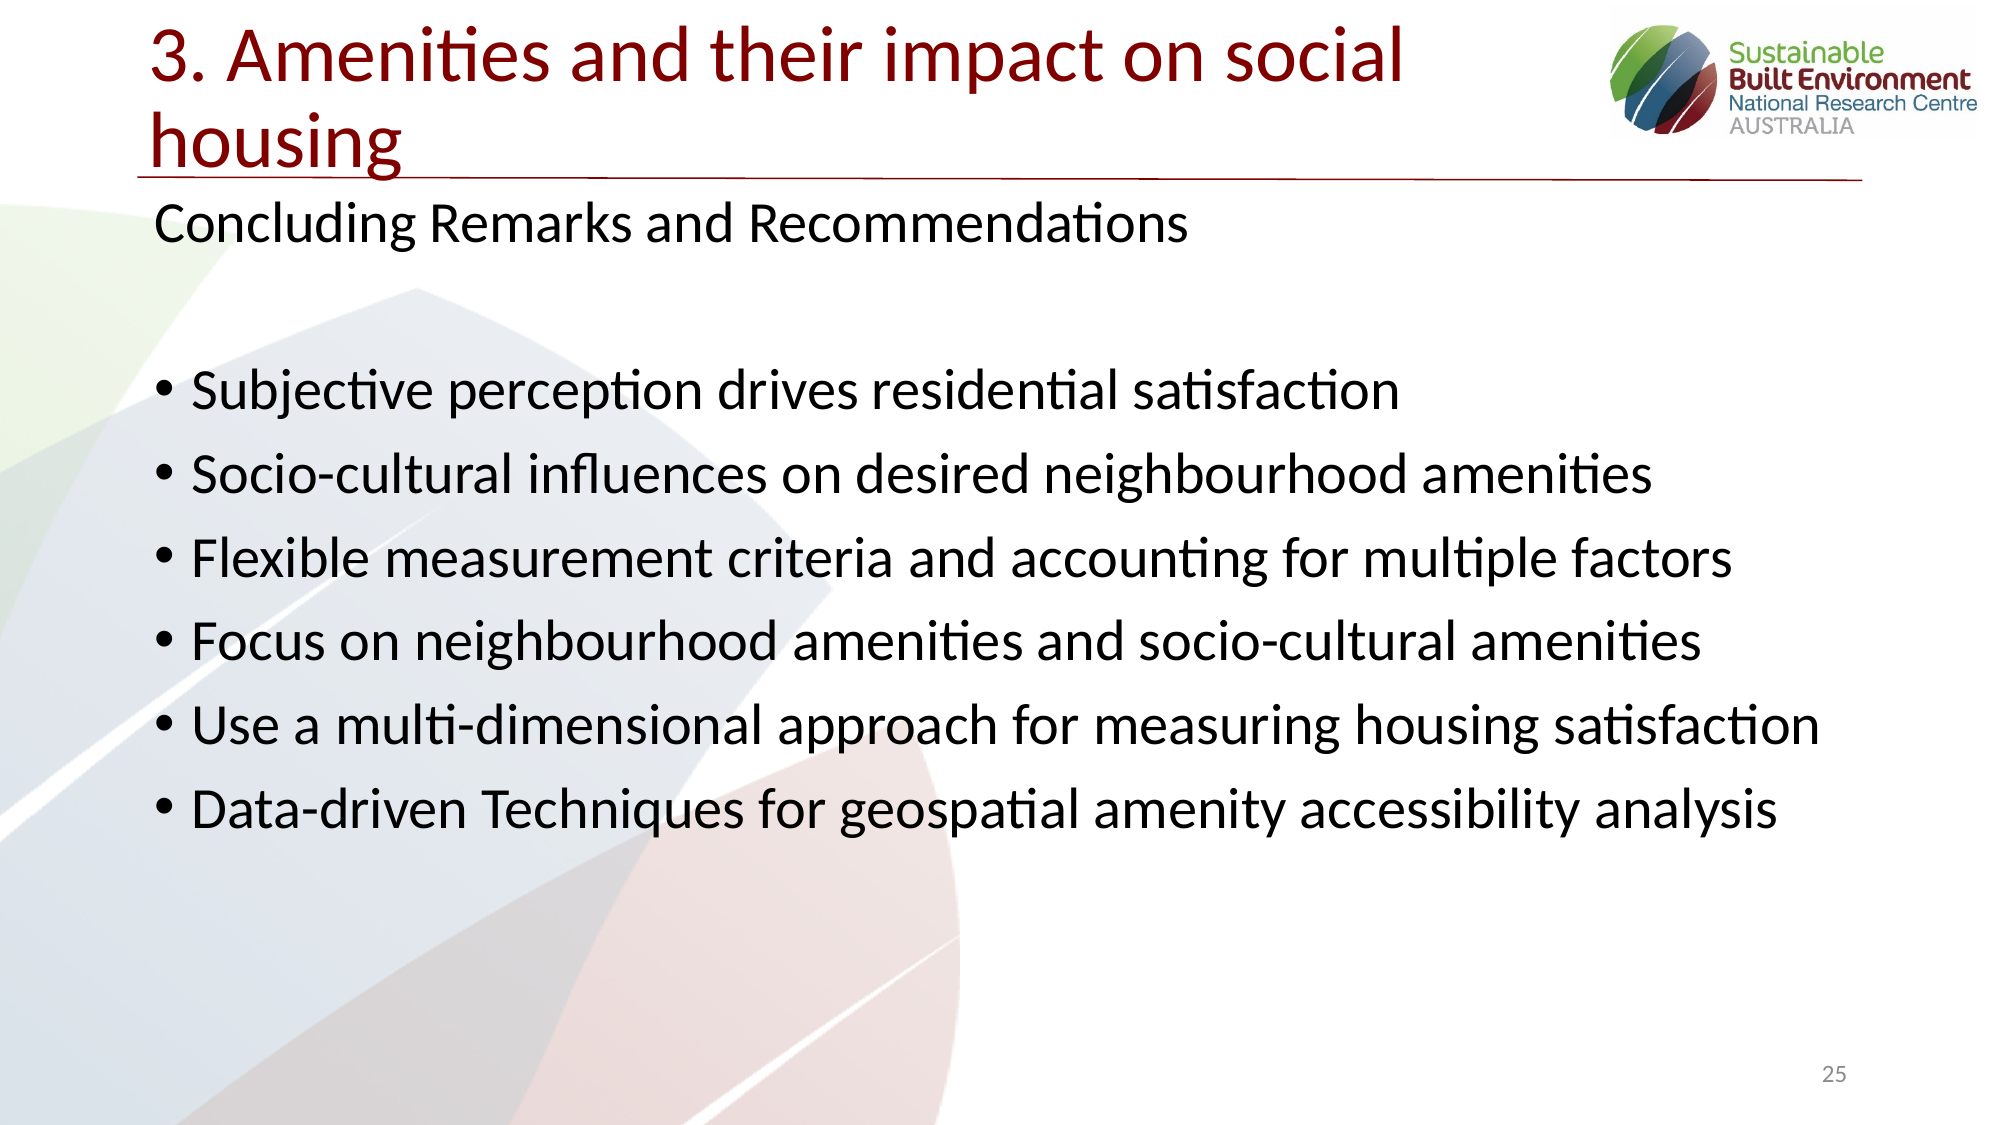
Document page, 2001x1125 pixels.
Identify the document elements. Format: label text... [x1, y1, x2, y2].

picture [1610, 4, 1977, 139]
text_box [0, 196, 994, 1125]
list Concluding Remarks and Recommendations Subjective perception drives residential satisfaction Socio-cultural influences on desired neighbourhood amenities Flexible measurement criteria and accounting for multiple factors Focus on neighbourhood amenities and socio-cultural amenities Use a multi-dimensional approach for measuring housing satisfaction Data-driven Techniques for geospatial amenity accessibility analysis [139, 184, 1865, 1016]
title 3. Amenities and their impact on social housing [133, 4, 1934, 193]
slide_number 25 [1412, 1042, 1863, 1103]
